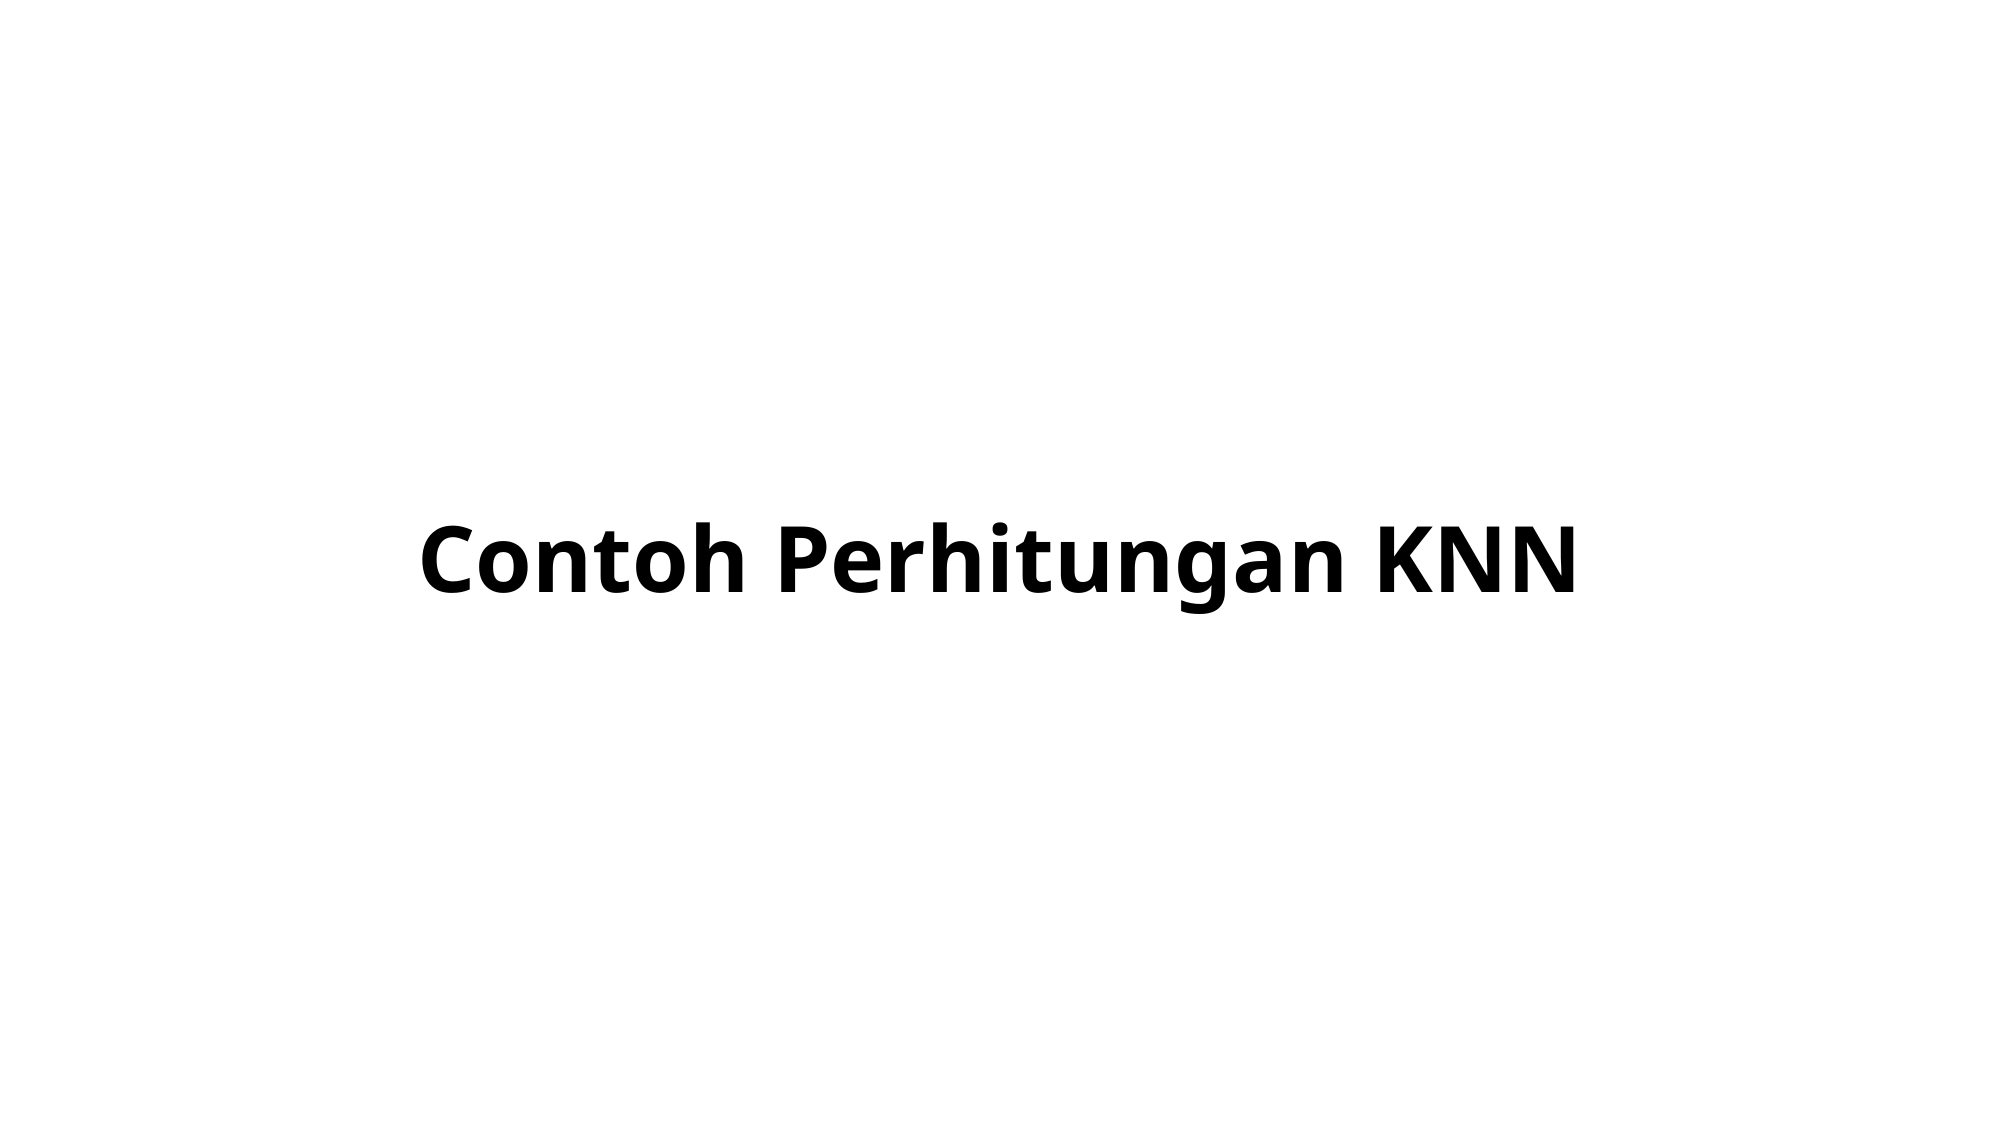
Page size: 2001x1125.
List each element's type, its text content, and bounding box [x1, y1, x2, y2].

title Contoh Perhitungan KNN [137, 453, 1863, 672]
